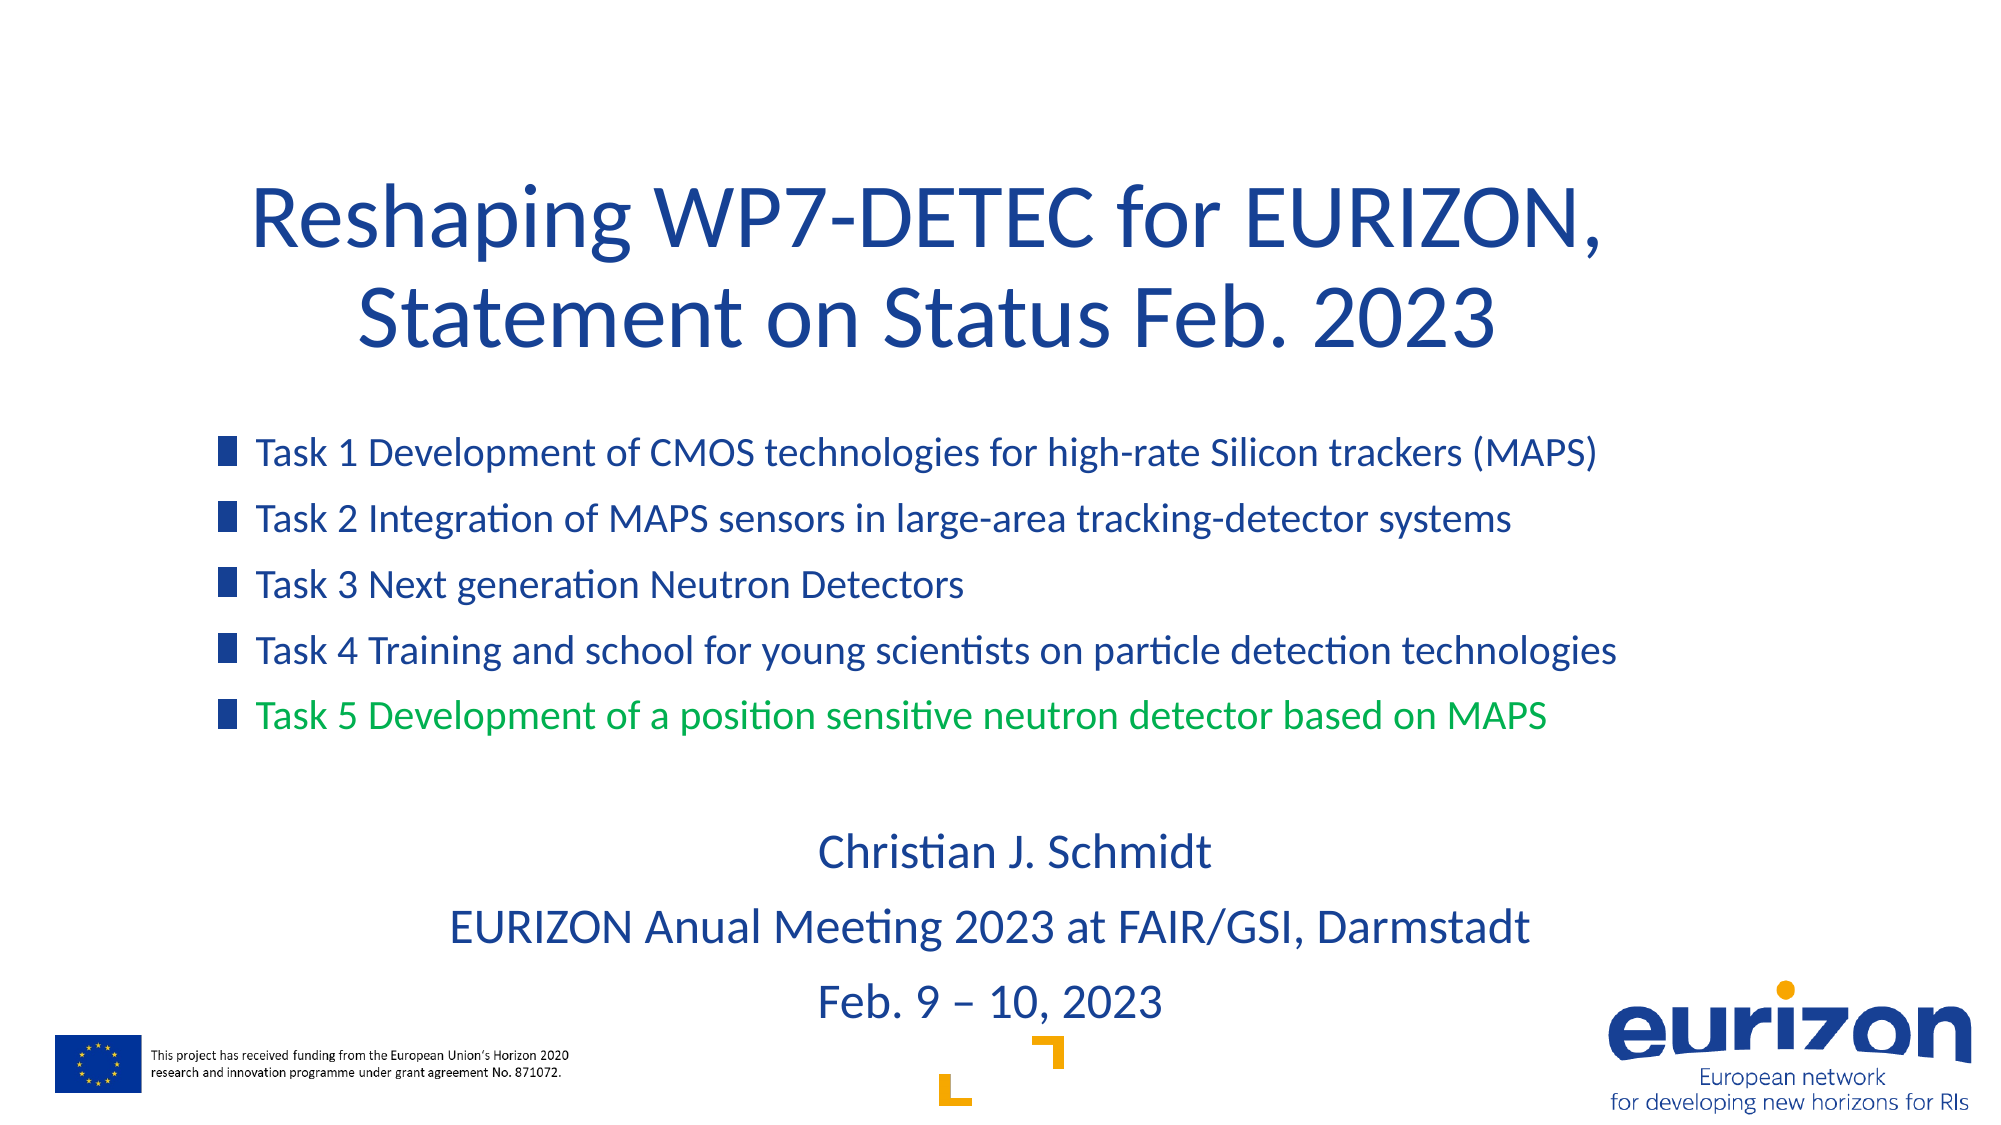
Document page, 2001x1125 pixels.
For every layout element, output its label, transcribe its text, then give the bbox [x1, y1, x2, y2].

picture [218, 633, 237, 663]
picture [218, 501, 237, 532]
subtitle Task 1 Development of CMOS technologies for high-rate Silicon trackers (MAPS) Task 2 Integration of MAPS sensors in large-area tracking-detector systems Task 3 Next generation Neutron Detectors Task 4 Training and school for young scientists on particle detection technologies Task 5 Development of a position sensitive neutron detector based on MAPS Christian J. Schmidt EURIZON Anual Meeting 2023 at FAIR/GSI, Darmstadt Feb. 9 – 10, 2023 [203, 357, 1778, 774]
picture [218, 436, 237, 466]
picture [1604, 976, 1978, 1118]
picture [218, 567, 237, 597]
picture [1032, 1036, 1064, 1069]
picture [939, 1074, 972, 1106]
picture [55, 1035, 582, 1093]
title Reshaping WP7-DETEC for EURIZON, Statement on Status Feb. 2023 [178, 0, 1679, 375]
picture [218, 699, 237, 729]
